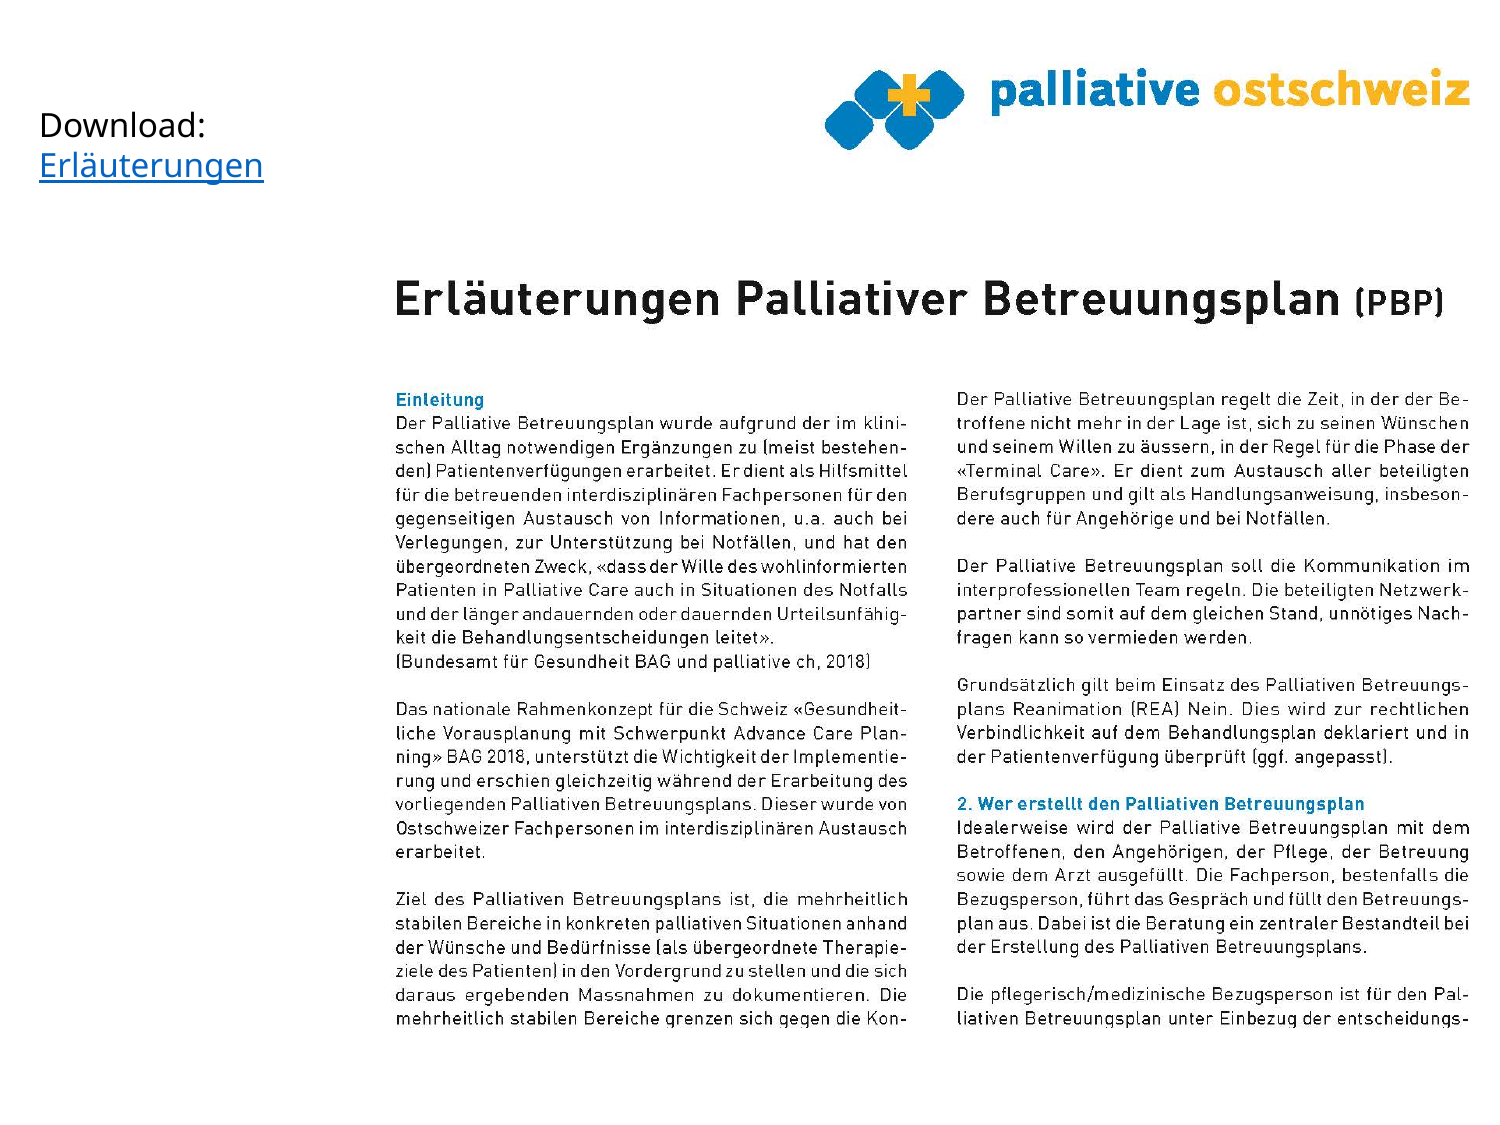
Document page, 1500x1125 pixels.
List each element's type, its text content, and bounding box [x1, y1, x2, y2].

text_box Download: Erläuterungen [24, 97, 309, 491]
picture [344, 0, 1500, 1028]
